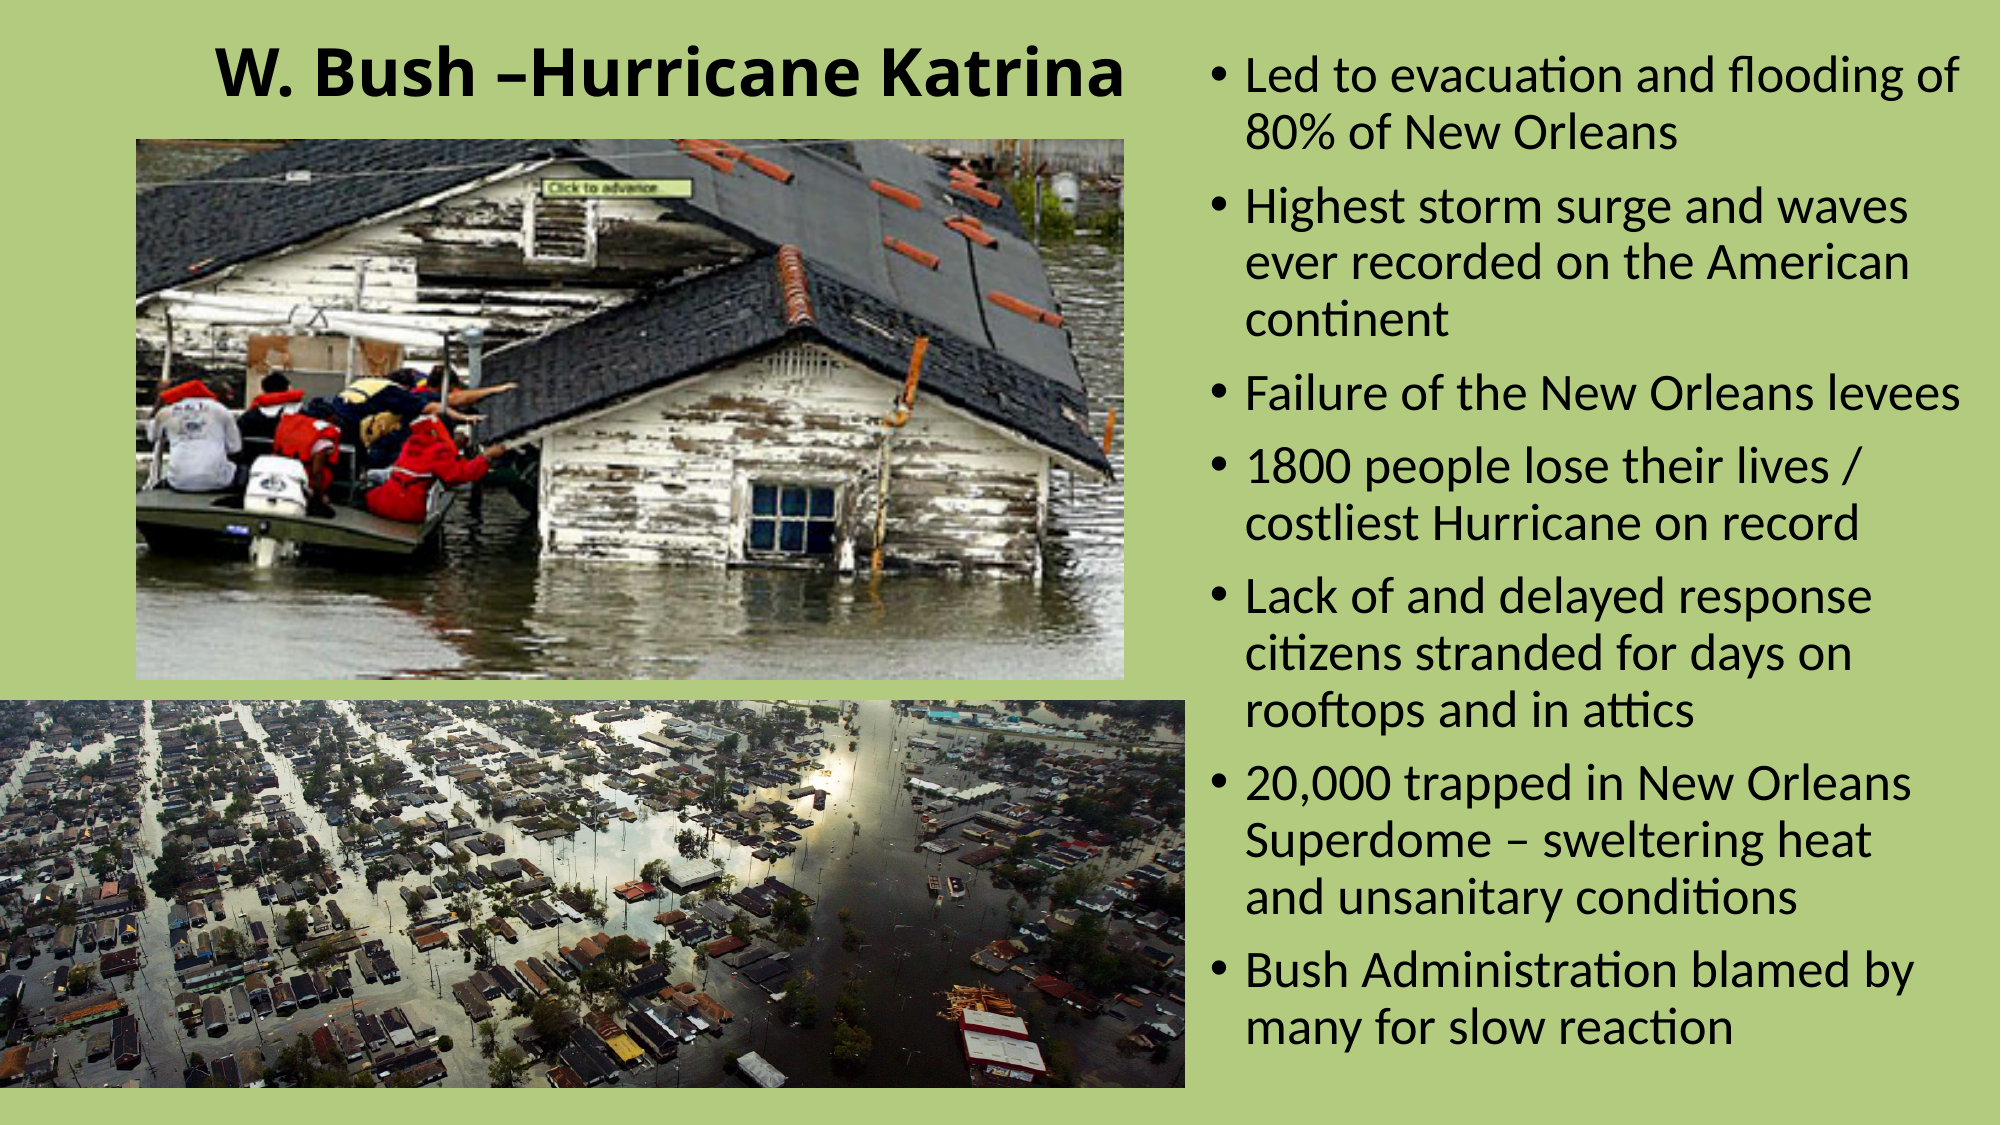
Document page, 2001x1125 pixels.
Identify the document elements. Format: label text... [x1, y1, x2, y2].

list Led to evacuation and flooding of 80% of New Orleans Highest storm surge and waves ever recorded on the American continent Failure of the New Orleans levees 1800 people lose their lives / costliest Hurricane on record Lack of and delayed response citizens stranded for days on rooftops and in attics 20,000 trapped in New Orleans Superdome – sweltering heat and unsanitary conditions Bush Administration blamed by many for slow reaction [1194, 39, 1978, 1088]
picture [0, 700, 1185, 1088]
title W. Bush –Hurricane Katrina [200, 15, 1223, 118]
picture [136, 139, 1124, 680]
